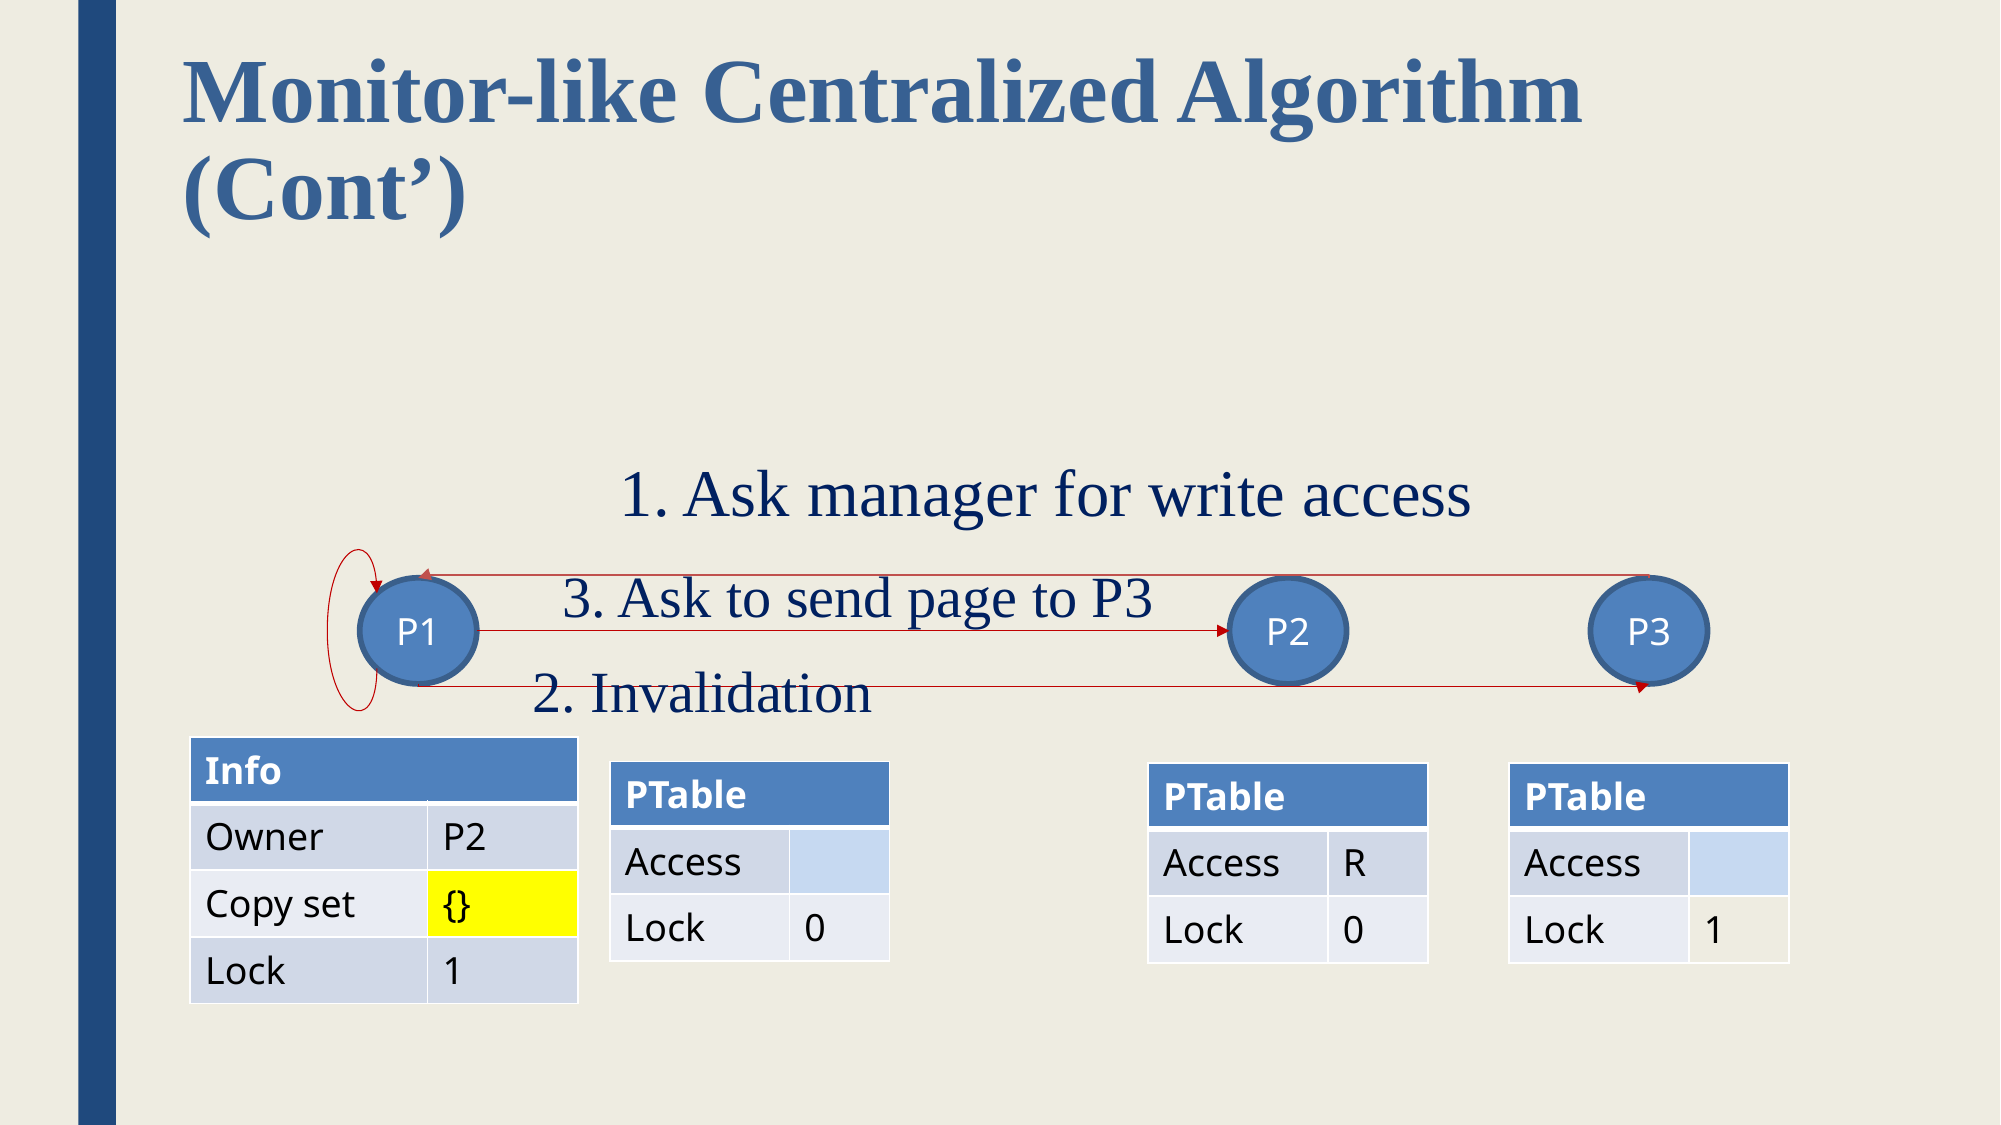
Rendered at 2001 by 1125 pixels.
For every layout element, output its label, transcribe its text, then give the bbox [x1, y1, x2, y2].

table_header Info [191, 738, 577, 801]
table_cell Lock [1149, 897, 1327, 962]
text_box 3. Ask to send page to P3 [547, 631, 1033, 637]
text_box P2 [1226, 576, 1350, 686]
text_box 1. Ask manager for write access [1036, 442, 1490, 538]
table_cell Access [1510, 832, 1688, 895]
table_cell 1 [428, 938, 577, 1003]
table_cell Lock [191, 938, 427, 1003]
table_cell 0 [1329, 897, 1427, 962]
table_cell {} [428, 871, 577, 936]
table_cell R [1329, 832, 1427, 895]
table_cell Access [1149, 832, 1327, 895]
text_box 3. Ask to send page to P3 [1036, 631, 1169, 637]
table_cell Access [611, 830, 789, 893]
title Monitor-like Centralized Algorithm (Cont’) [167, 36, 1033, 281]
table_cell Lock [611, 895, 789, 960]
table_cell [790, 830, 889, 893]
table_cell Copy set [191, 871, 427, 936]
table_header PTable [1510, 764, 1788, 826]
text_box 3. Ask to send page to P3 [547, 551, 1033, 630]
table_cell P2 [428, 806, 577, 869]
table_header PTable [611, 762, 889, 825]
text_box P1 [356, 574, 480, 687]
table_cell 1 [1690, 897, 1788, 962]
table_cell 0 [790, 895, 889, 960]
table_cell Owner [191, 806, 427, 869]
title Monitor-like Centralized Algorithm (Cont’) [1036, 36, 1892, 281]
text_box 3. Ask to send page to P3 [1036, 551, 1169, 630]
table_cell [1690, 832, 1788, 895]
text_box 2. Invalidation [517, 646, 888, 732]
table_cell Lock [1510, 897, 1688, 962]
table_header PTable [1149, 764, 1427, 826]
text_box 1. Ask manager for write access [604, 442, 1033, 538]
text_box P3 [1587, 574, 1711, 687]
